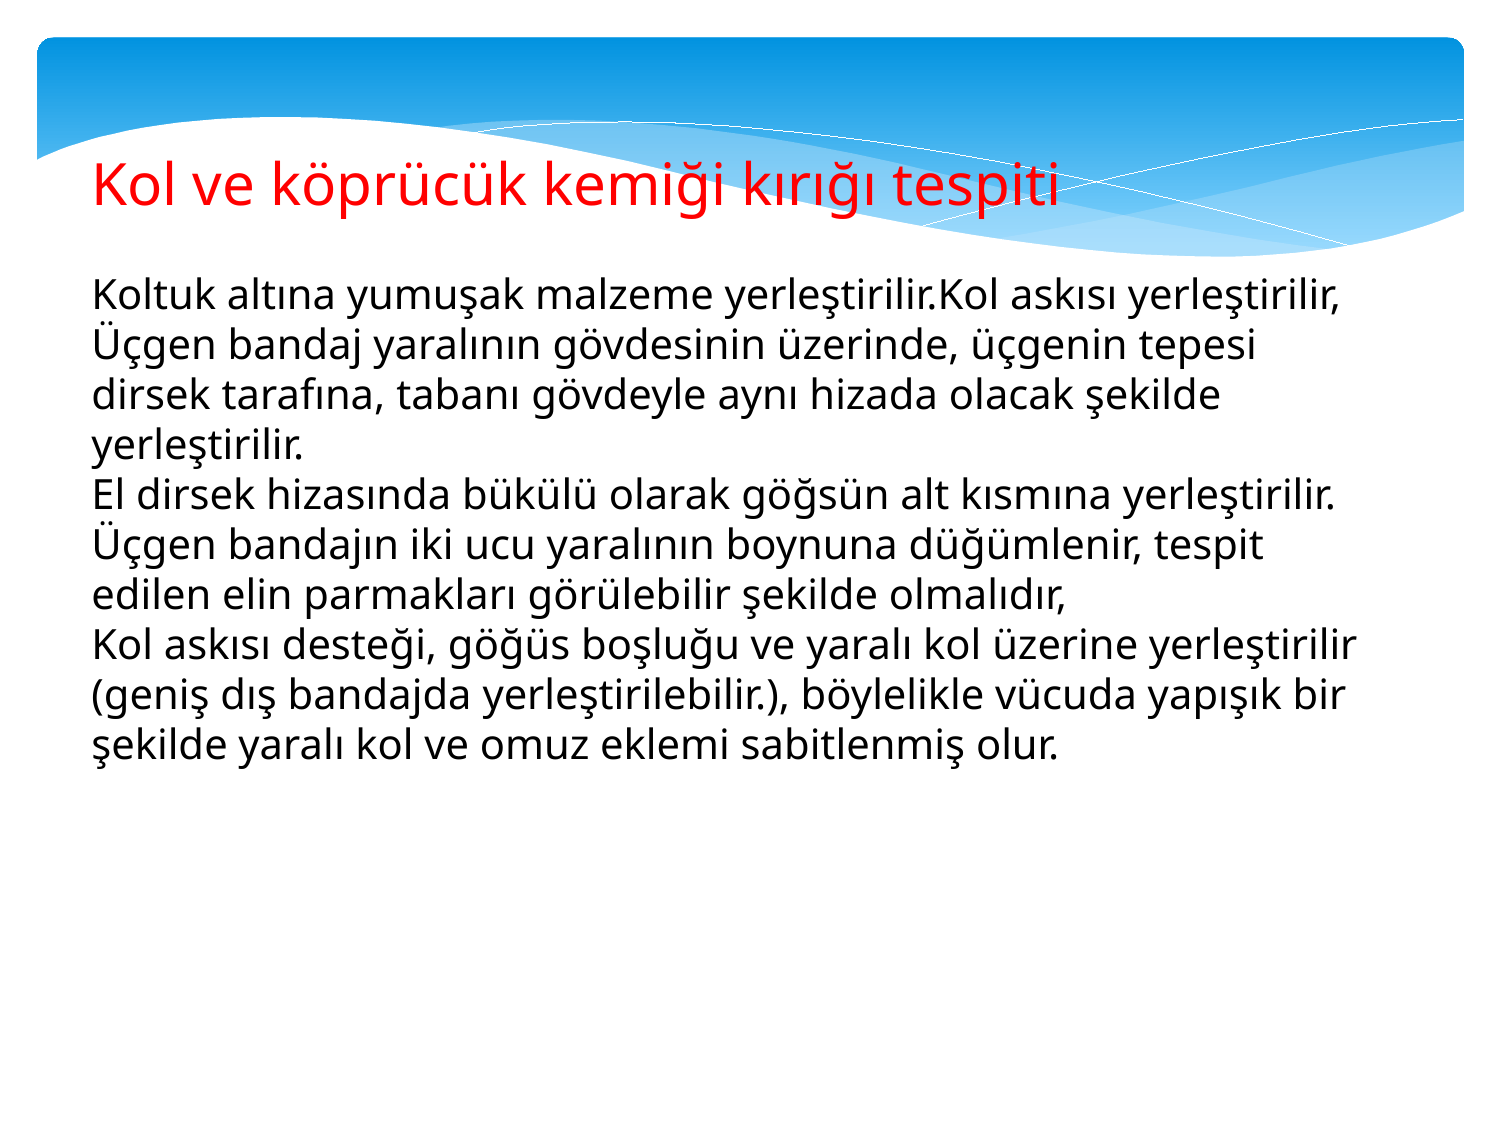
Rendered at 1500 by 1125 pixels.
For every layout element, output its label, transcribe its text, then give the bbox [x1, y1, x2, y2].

text_box Kol ve köprücük kemiği kırığı tespiti Koltuk altına yumuşak malzeme yerleştirilir.Kol askısı yerleştirilir, Üçgen bandaj yaralının gövdesinin üzerinde, üçgenin tepesi dirsek tarafına, tabanı gövdeyle aynı hizada olacak şekilde yerleştirilir. El dirsek hizasında bükülü olarak göğsün alt kısmına yerleştirilir. Üçgen bandajın iki ucu yaralının boynuna düğümlenir, tespit edilen elin parmakları görülebilir şekilde olmalıdır, Kol askısı desteği, göğüs boşluğu ve yaralı kol üzerine yerleştirilir (geniş dış bandajda yerleştirilebilir.), böylelikle vücuda yapışık bir şekilde yaralı kol ve omuz eklemi sabitlenmiş olur. [76, 90, 1400, 775]
